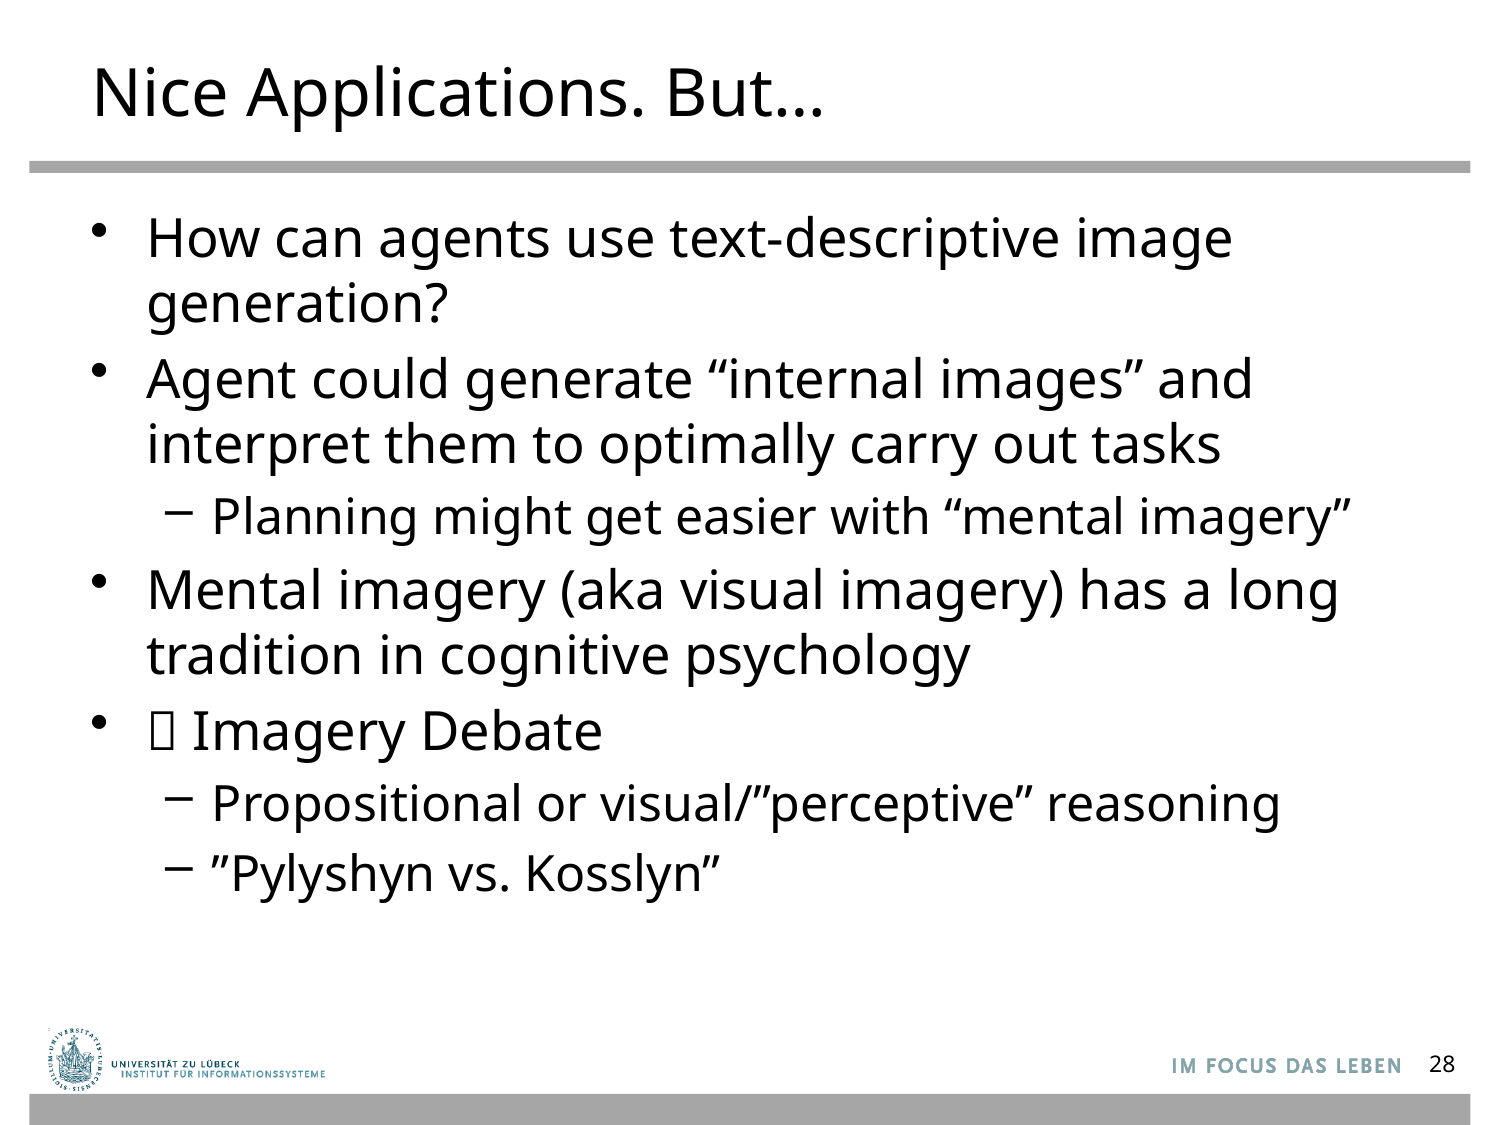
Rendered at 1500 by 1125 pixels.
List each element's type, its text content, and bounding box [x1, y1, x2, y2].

picture [1173, 1058, 1305, 1073]
list How can agents use text-descriptive image generation? Agent could generate “internal images” and interpret them to optimally carry out tasks Planning might get easier with “mental imagery” Mental imagery (aka visual imagery) has a long tradition in cognitive psychology  Imagery Debate Propositional or visual/”perceptive” reasoning ”Pylyshyn vs. Kosslyn” [75, 196, 1425, 1012]
slide_number 28 [1305, 1050, 1471, 1083]
title Nice Applications. But… [76, 42, 1427, 126]
